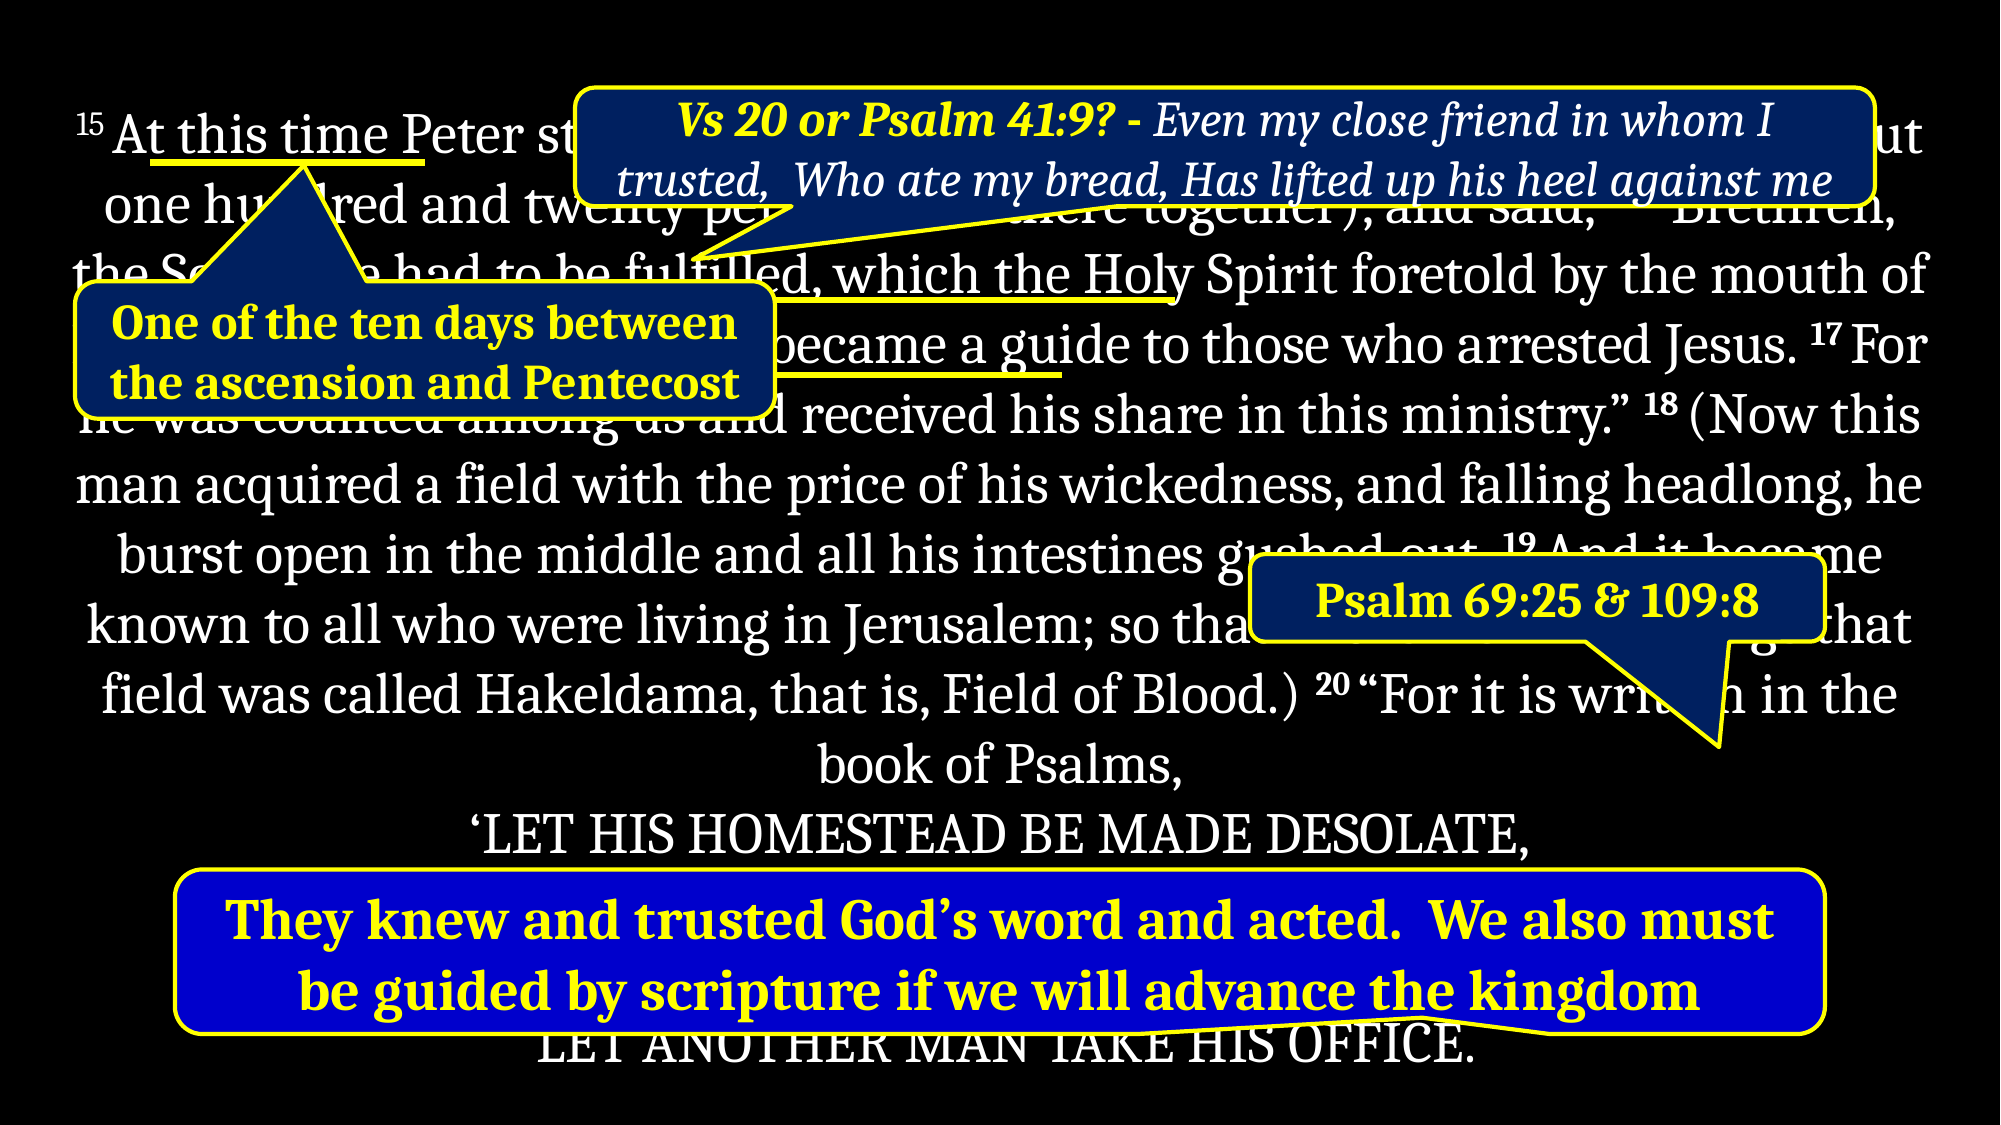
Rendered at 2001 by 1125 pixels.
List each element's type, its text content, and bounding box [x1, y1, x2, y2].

text_box Psalm 69:25 & 109:8 [1247, 552, 1828, 750]
text_box One of the ten days between the ascension and Pentecost [72, 171, 778, 421]
text_box They knew and trusted God’s word and acted. We also must be guided by scripture if we will advance the kingdom [172, 867, 1828, 1037]
text_box 15 At this time Peter stood up in the midst of the brethren (a gathering of about one hundred and twenty persons was there together), and said, 16 “Brethren, the Scripture had to be fulfilled, which the Holy Spirit foretold by the mouth of David concerning Judas, who became a guide to those who arrested Jesus. 17 For he was counted among us and received his share in this ministry.” 18 (Now this man acquired a field with the price of his wickedness, and falling headlong, he burst open in the middle and all his intestines gushed out. 19 And it became known to all who were living in Jerusalem; so that in their own language that field was called Hakeldama, that is, Field of Blood.) 20 “For it is written in the book of Psalms, ‘Let his homestead be made desolate, And let no one dwell in it’; and, ‘Let another man take his office. [50, 87, 1950, 1125]
text_box Vs 20 or Psalm 41:9? - Even my close friend in whom I trusted, Who ate my bread, Has lifted up his heel against me [572, 85, 1878, 262]
